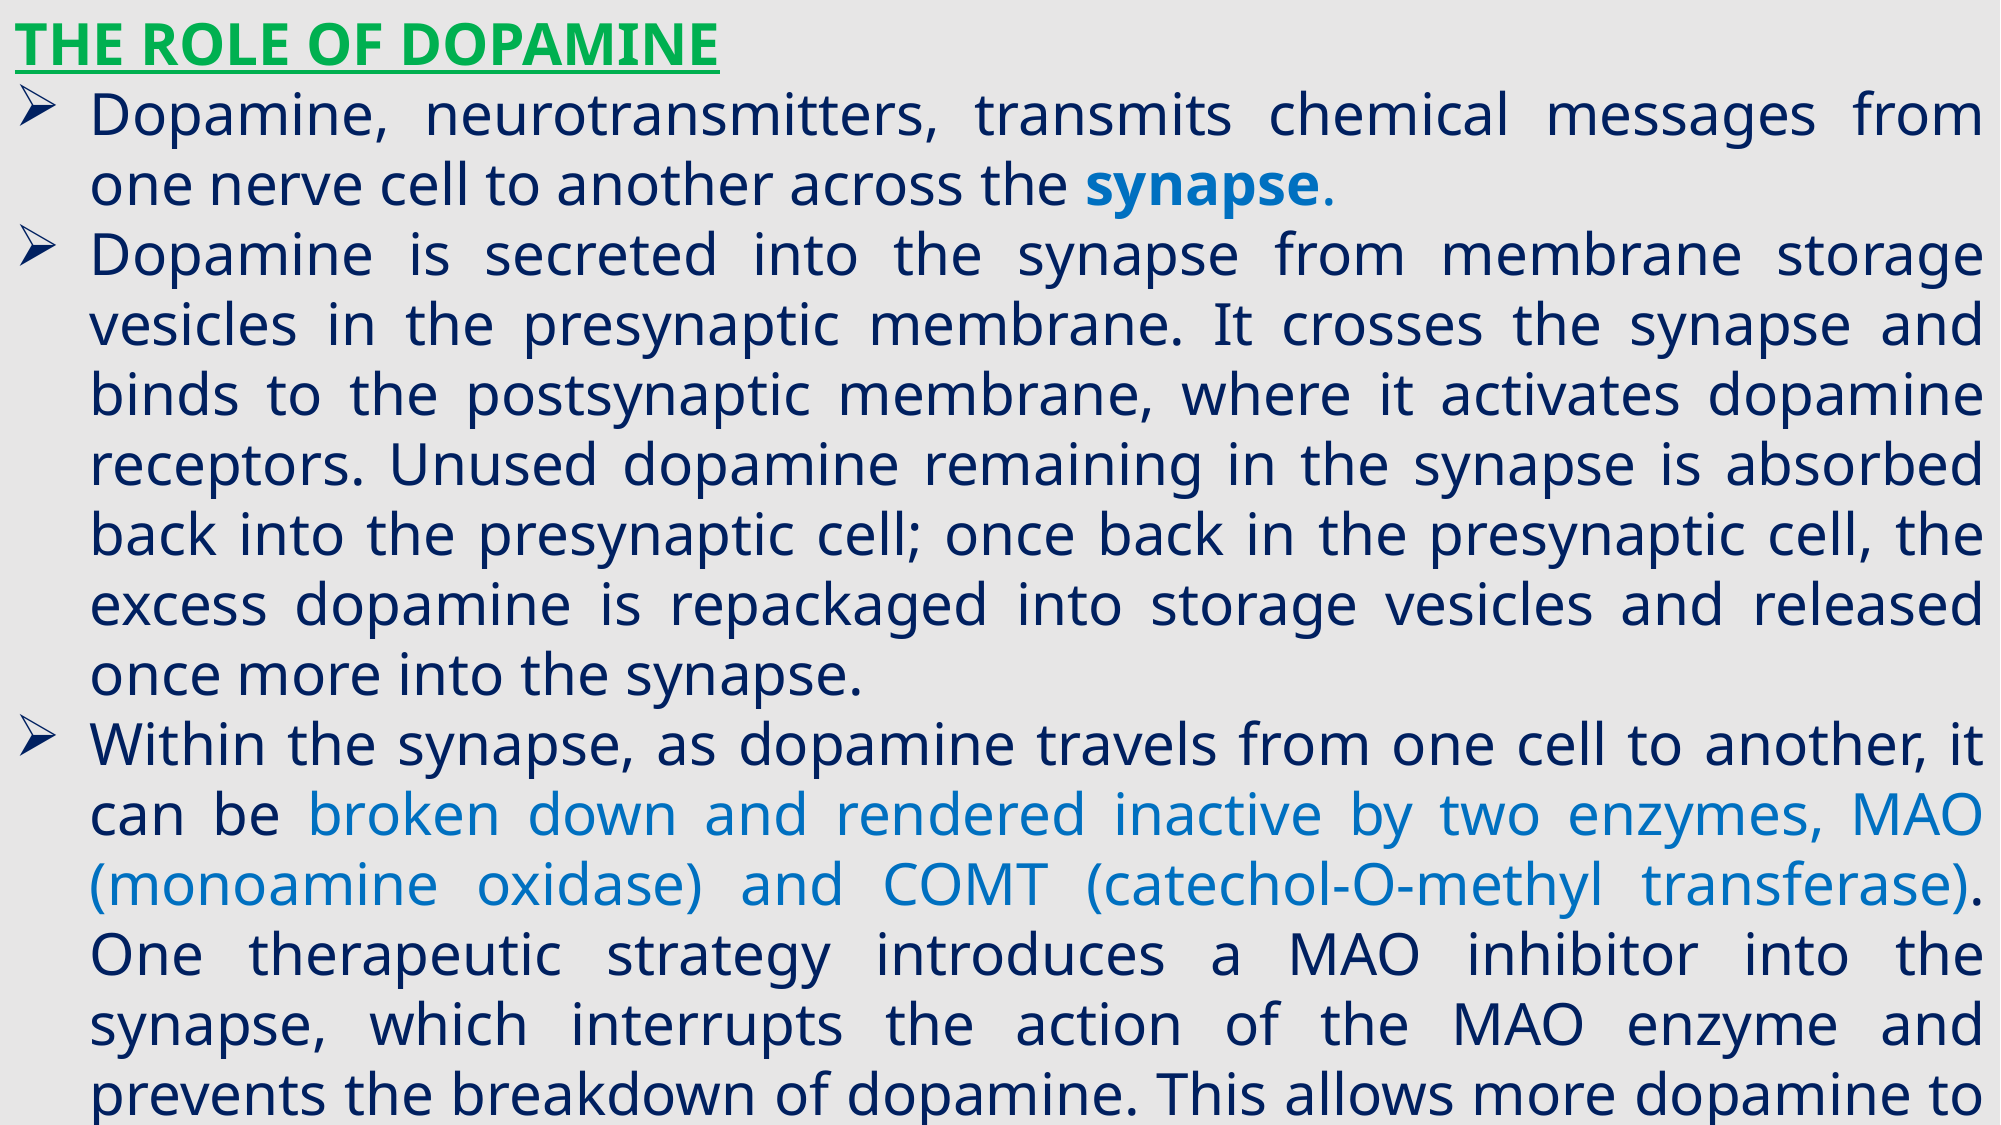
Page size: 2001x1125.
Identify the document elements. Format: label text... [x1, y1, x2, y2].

text_box THE ROLE OF DOPAMINE Dopamine, neurotransmitters, transmits chemical messages from one nerve cell to another across the synapse. Dopamine is secreted into the synapse from membrane storage vesicles in the presynaptic membrane. It crosses the synapse and binds to the postsynaptic membrane, where it activates dopamine receptors. Unused dopamine remaining in the synapse is absorbed back into the presynaptic cell; once back in the presynaptic cell, the excess dopamine is repackaged into storage vesicles and released once more into the synapse. Within the synapse, as dopamine travels from one cell to another, it can be broken down and rendered inactive by two enzymes, MAO (monoamine oxidase) and COMT (catechol-O-methyl transferase). One therapeutic strategy introduces a MAO inhibitor into the synapse, which interrupts the action of the MAO enzyme and prevents the breakdown of dopamine. This allows more dopamine to remain in the synapse and increases the likelihood that it will bind to the postsynaptic membrane. [0, 0, 2000, 1125]
